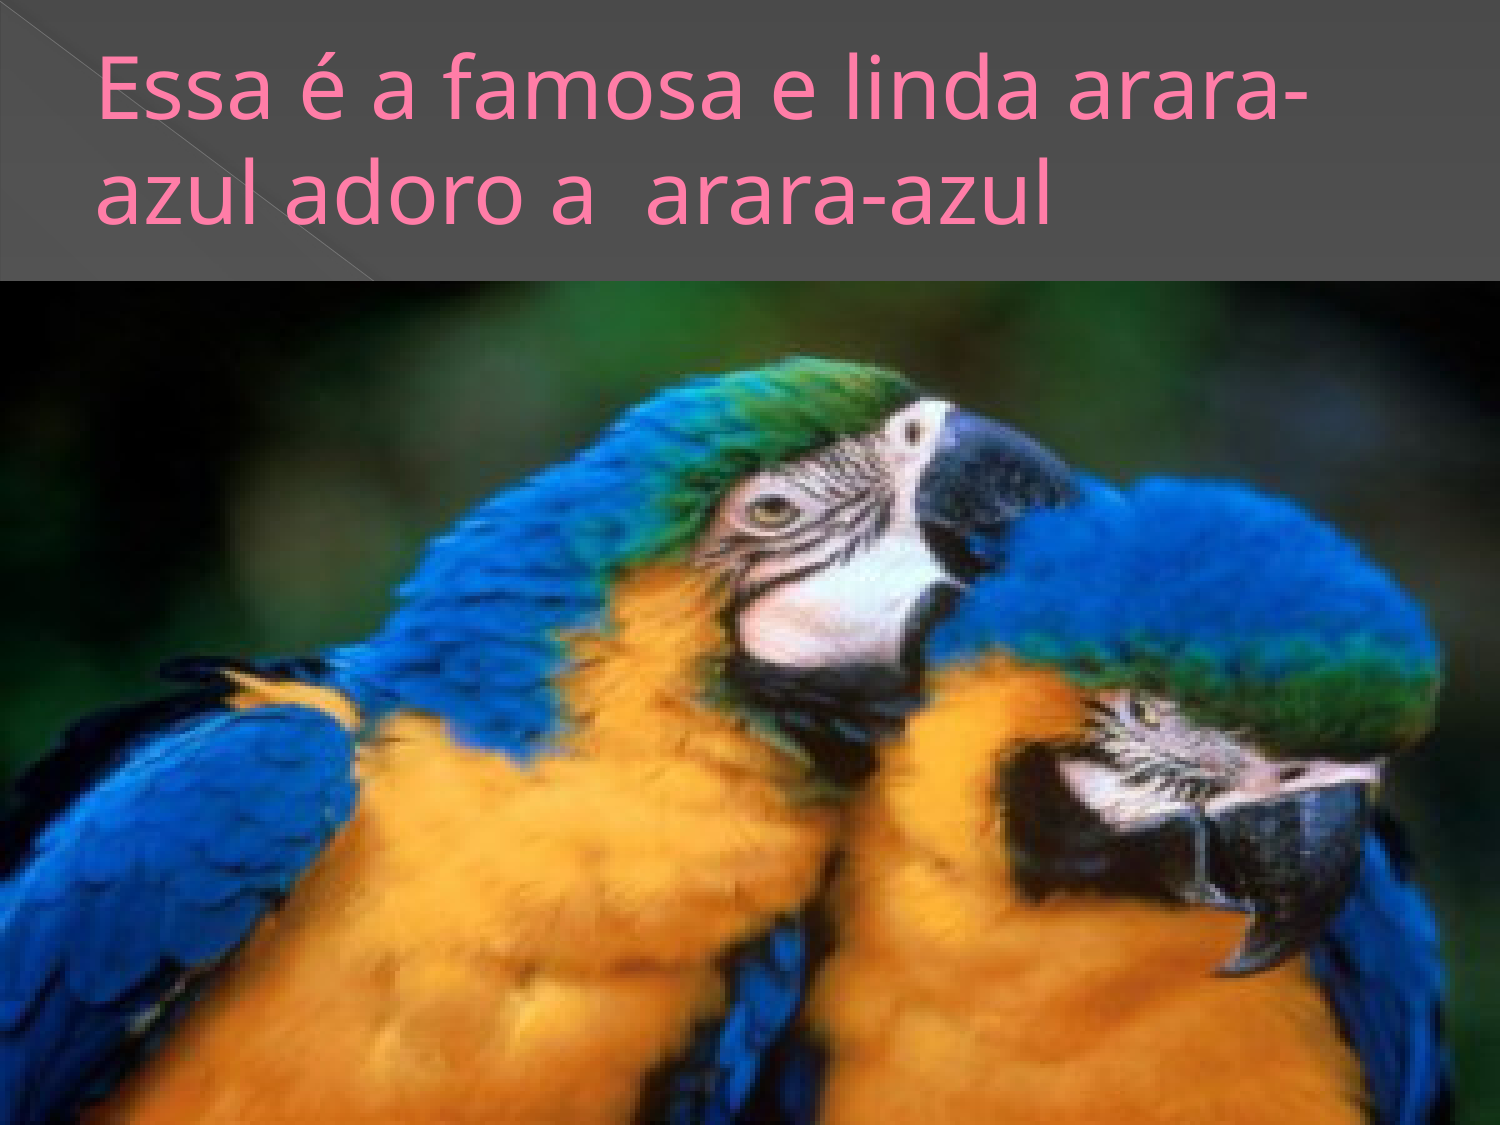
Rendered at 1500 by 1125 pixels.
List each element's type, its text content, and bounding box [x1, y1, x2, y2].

title Essa é a famosa e linda arara- azul adoro a arara-azul [0, 0, 1500, 271]
picture [0, 280, 1500, 1125]
